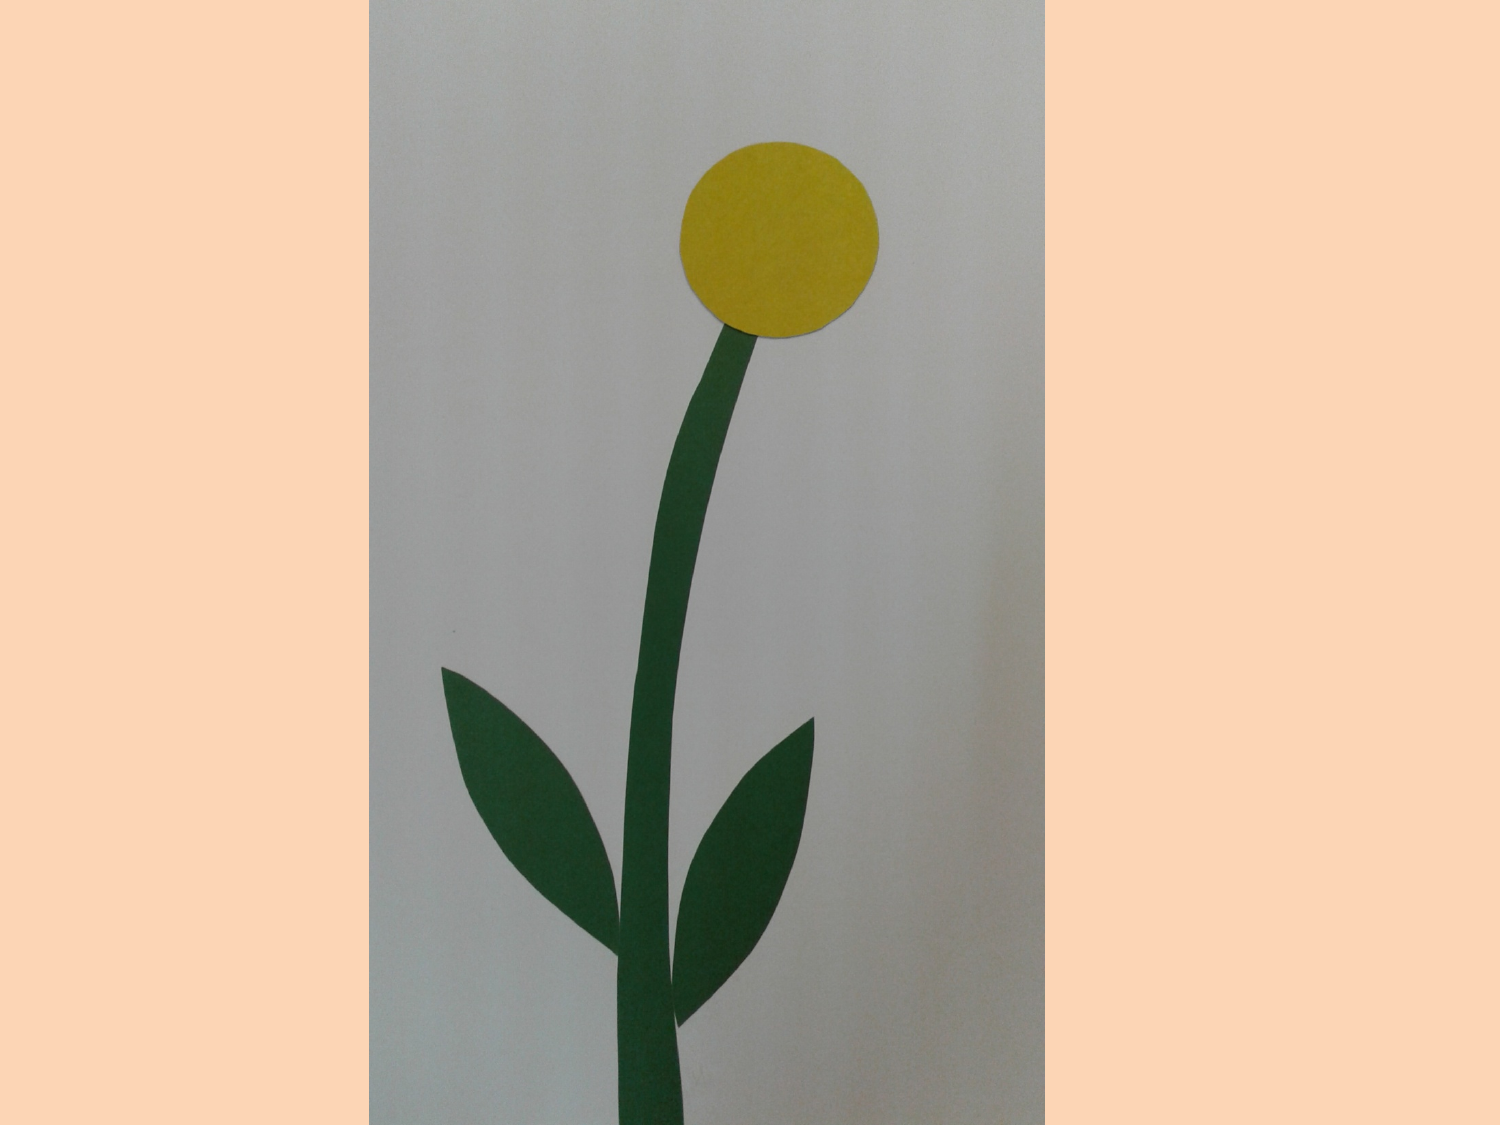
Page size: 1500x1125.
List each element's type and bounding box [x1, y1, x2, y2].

list [369, 0, 1045, 1125]
